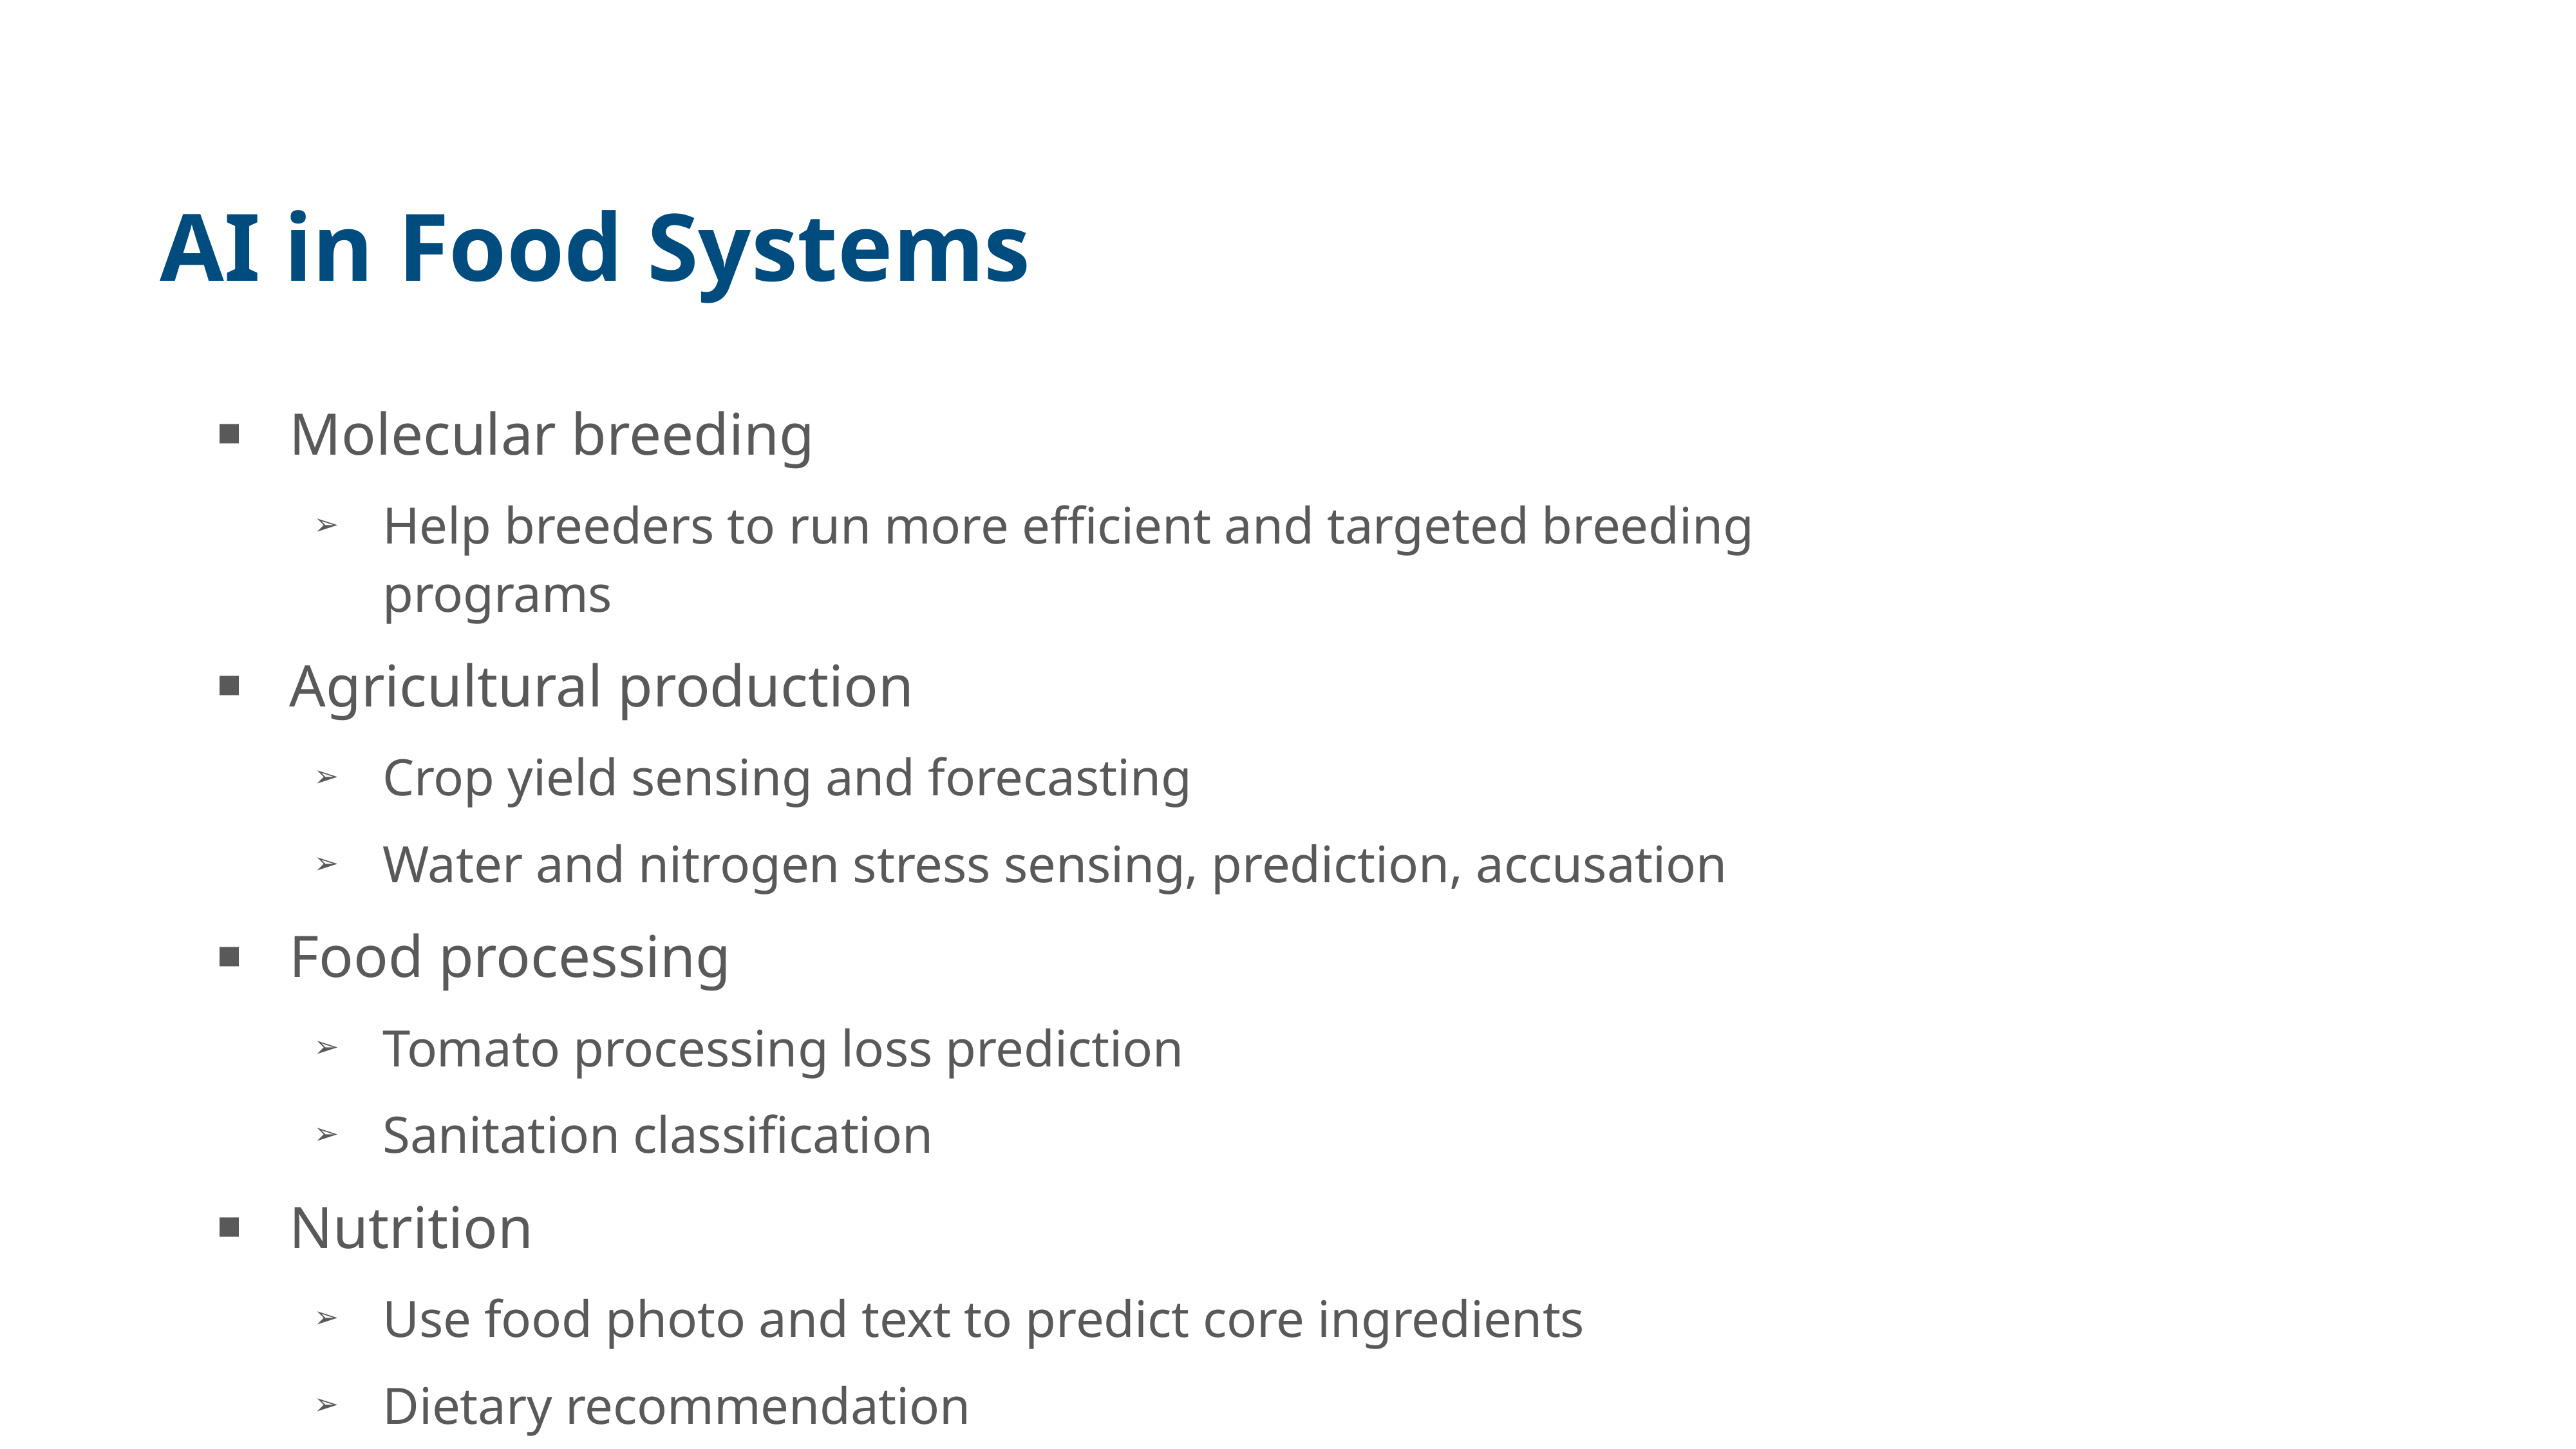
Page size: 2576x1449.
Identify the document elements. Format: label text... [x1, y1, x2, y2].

title AI in Food Systems [150, 141, 1932, 348]
list Molecular breeding Help breeders to run more efficient and targeted breeding programs Agricultural production Crop yield sensing and forecasting Water and nitrogen stress sensing, prediction, accusation Food processing Tomato processing loss prediction Sanitation classification Nutrition Use food photo and text to predict core ingredients Dietary recommendation [207, 384, 1989, 1449]
